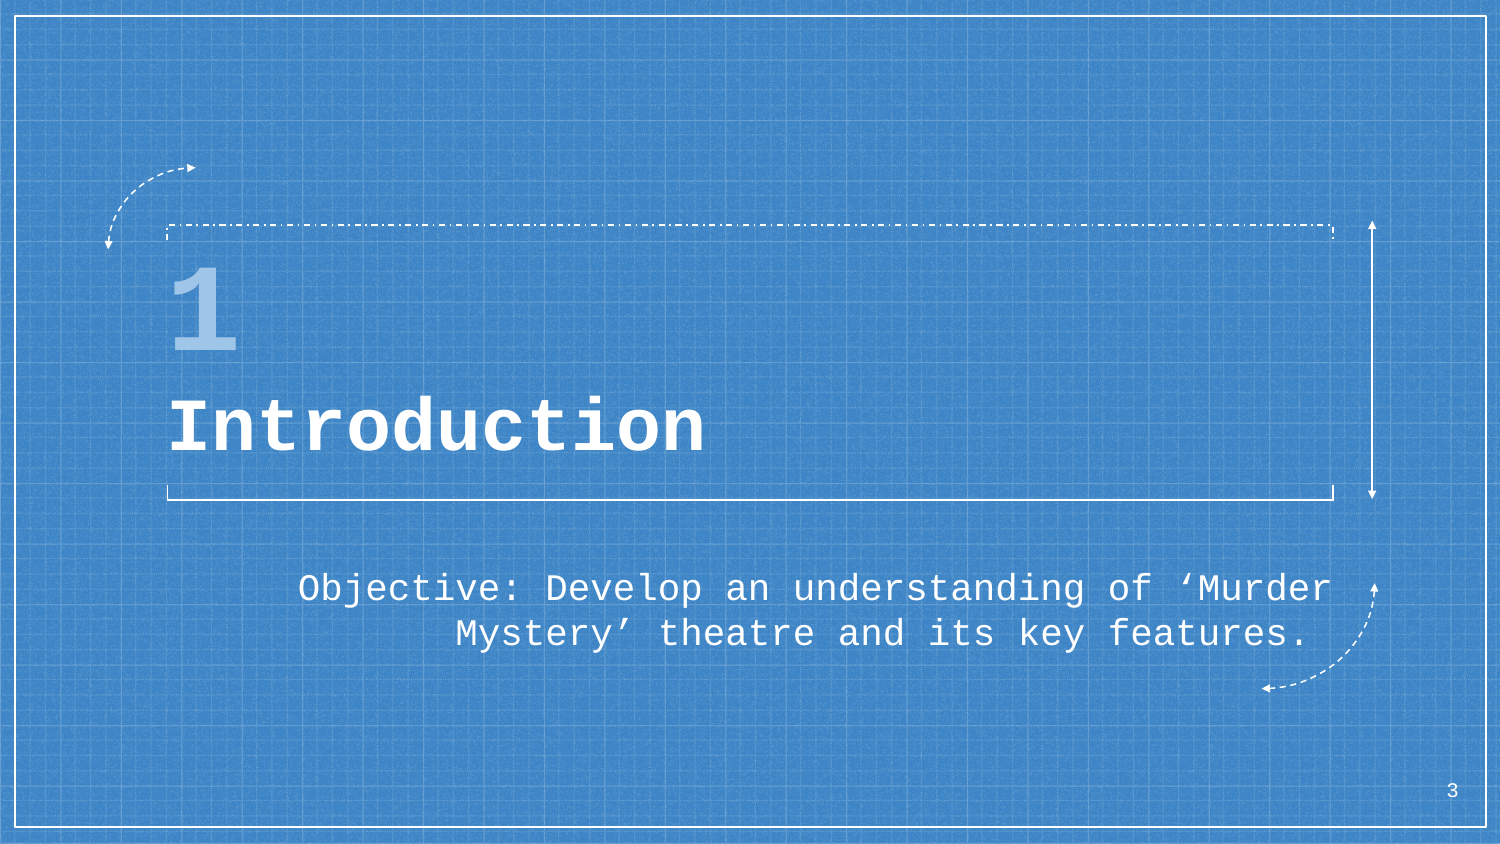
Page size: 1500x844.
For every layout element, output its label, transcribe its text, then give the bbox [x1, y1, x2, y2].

slide_number 3 [1398, 761, 1474, 810]
picture [0, 0, 1500, 844]
subtitle Objective: Develop an understanding of ‘Murder Mystery’ theatre and its key features. [232, 548, 1348, 677]
title 1 Introduction [151, 210, 1334, 401]
